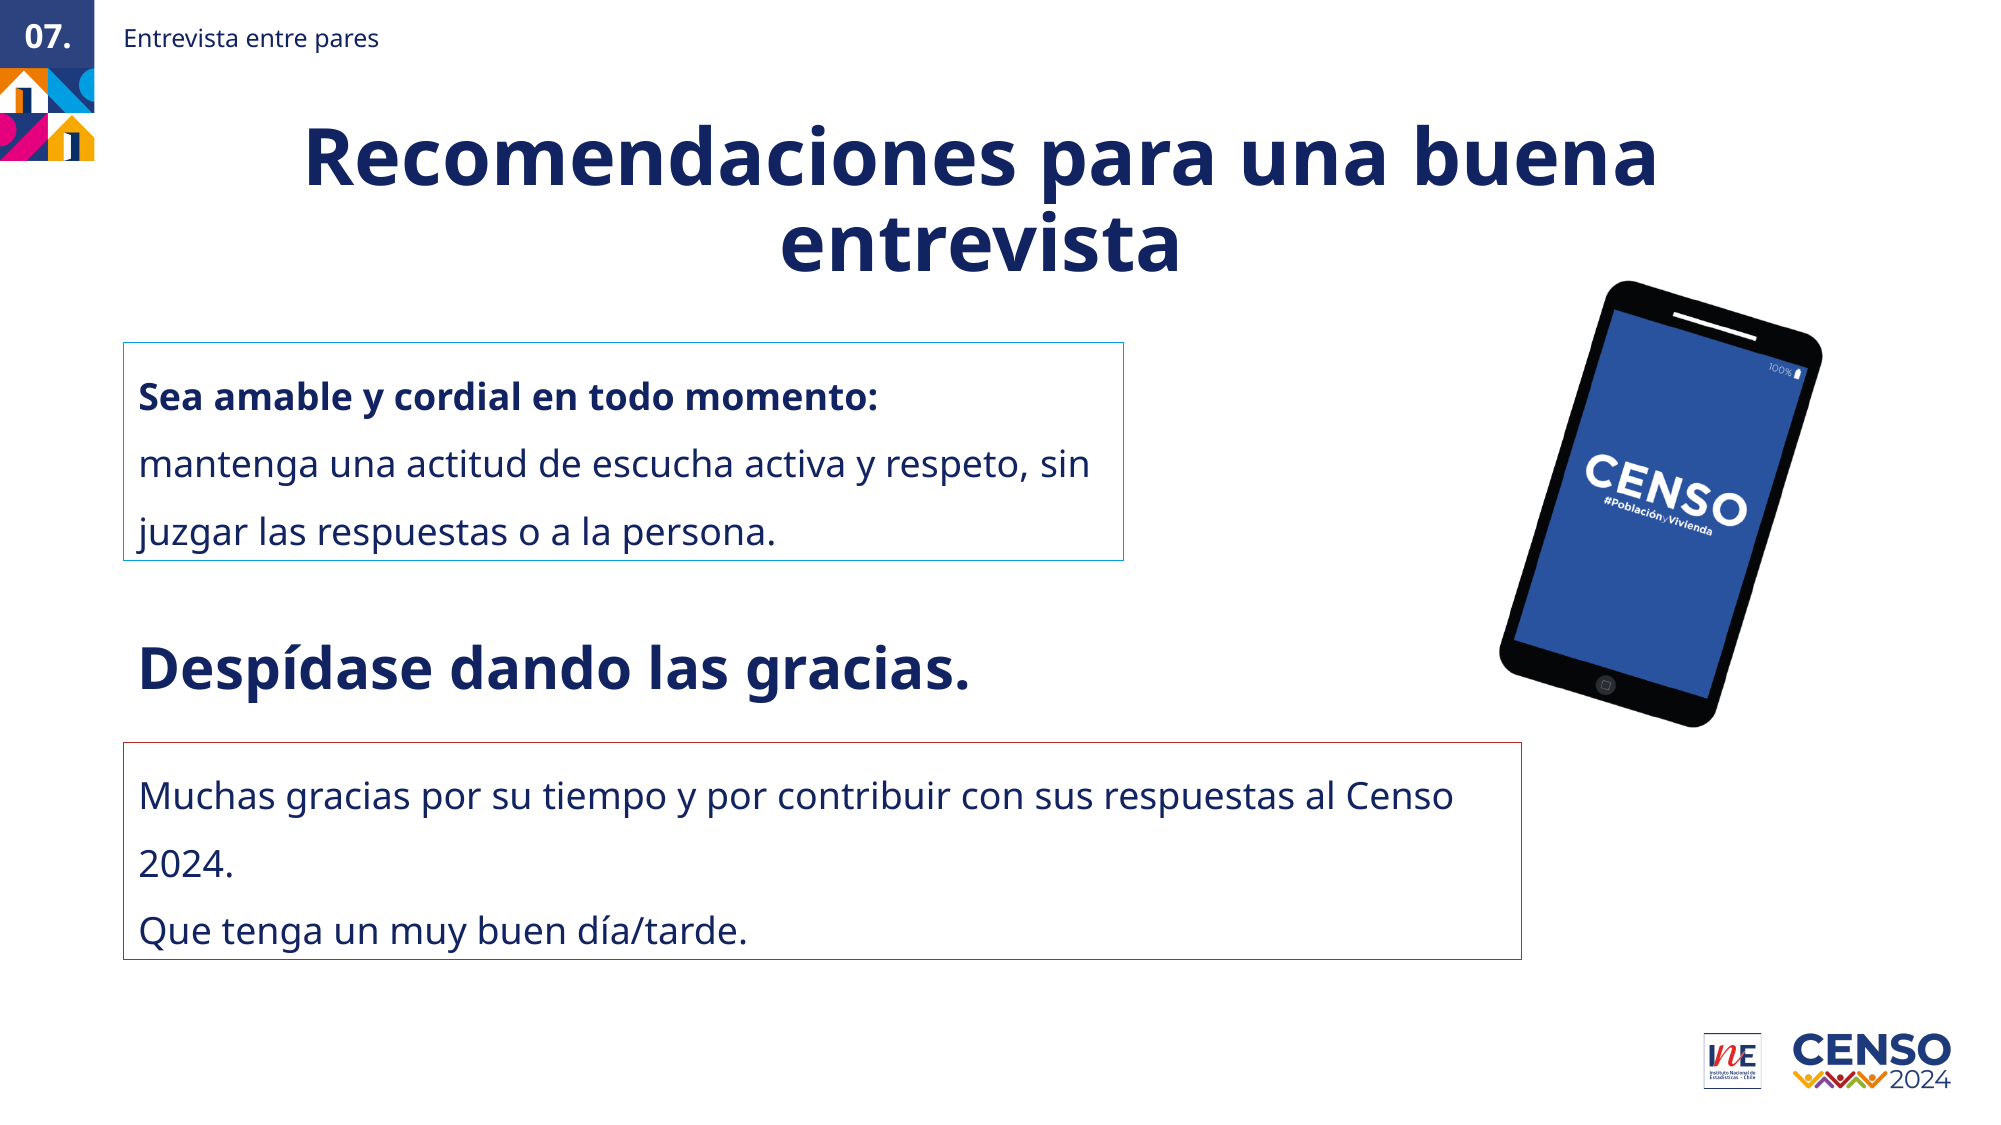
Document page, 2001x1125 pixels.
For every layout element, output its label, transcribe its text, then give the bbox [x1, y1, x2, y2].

list 07. [0, 9, 96, 66]
text_box Sea amable y cordial en todo momento: mantenga una actitud de escucha activa y respeto, sin juzgar las respuestas o a la persona. [123, 342, 1124, 561]
picture [1784, 1024, 1956, 1094]
picture [1456, 241, 1867, 773]
list Entrevista entre pares [123, 0, 1910, 81]
picture [0, 68, 94, 161]
text_box Muchas gracias por su tiempo y por contribuir con sus respuestas al Censo 2024. Que tenga un muy buen día/tarde. [123, 742, 1522, 960]
title Recomendaciones para una buena entrevista [143, 133, 1820, 273]
text_box Despídase dando las gracias. [123, 623, 1327, 709]
